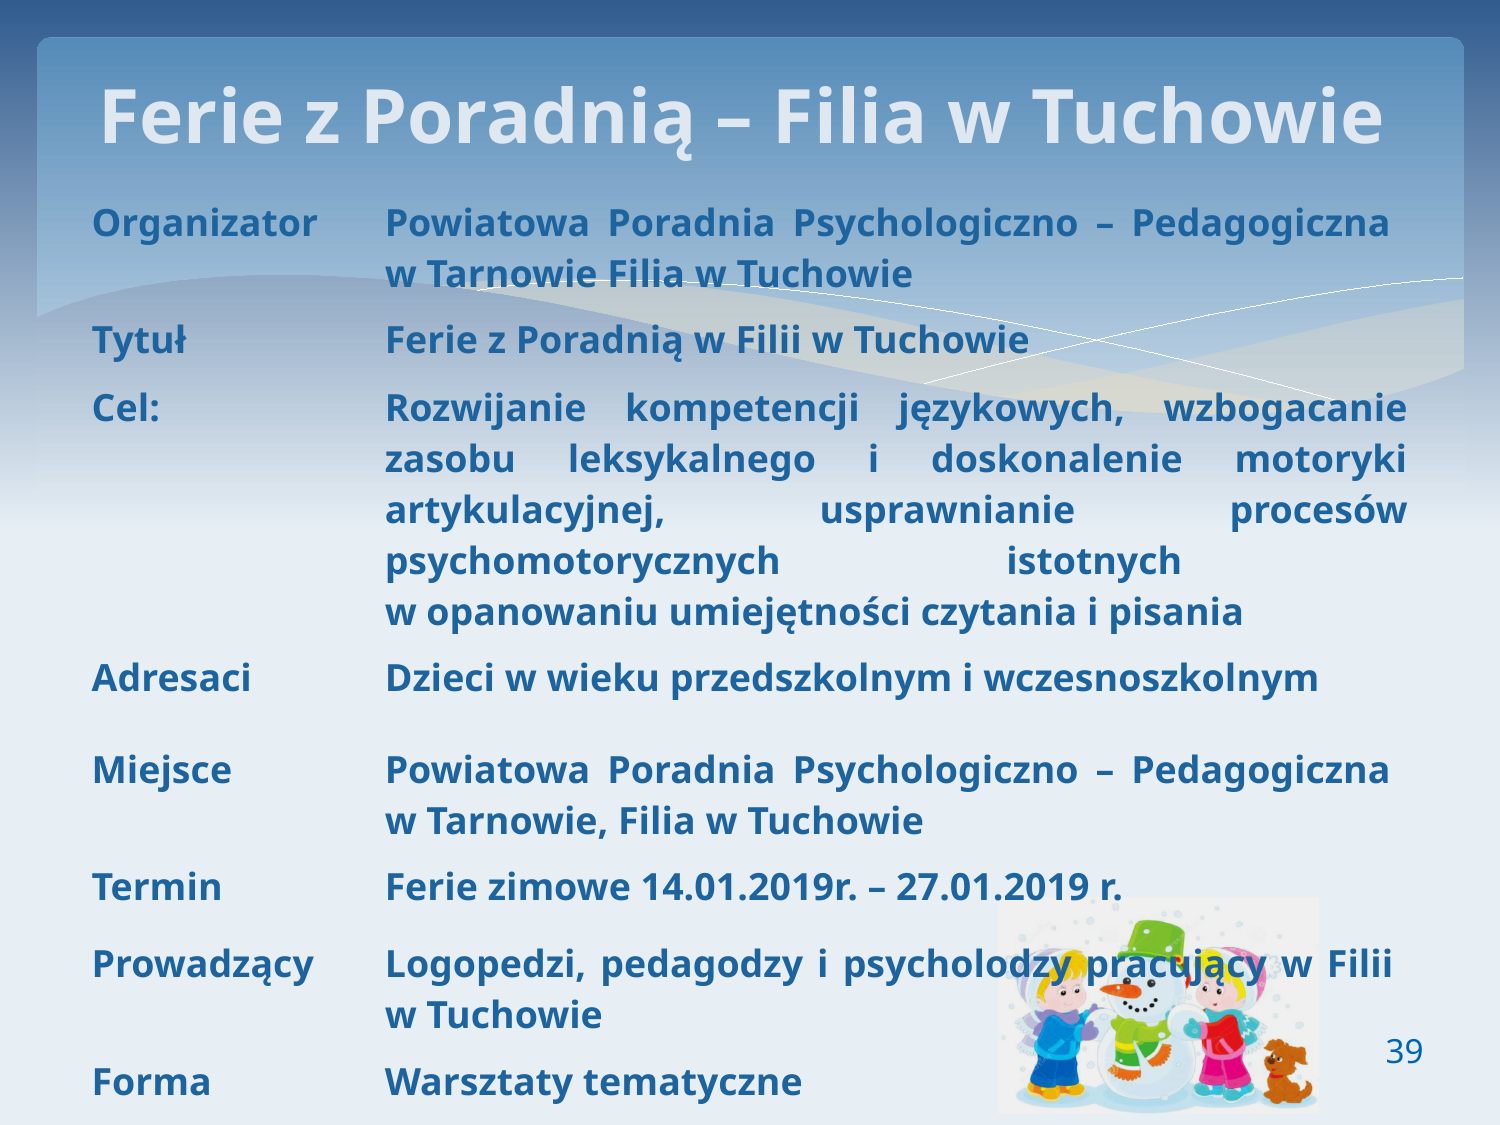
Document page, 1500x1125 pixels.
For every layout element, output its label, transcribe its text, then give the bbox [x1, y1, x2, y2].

table_header Organizator [77, 189, 370, 306]
title Ferie z Poradnią – Filia w Tuchowie [76, 30, 1427, 196]
table_header Powiatowa Poradnia Psychologiczno – Pedagogiczna w Tarnowie Filia w Tuchowie [370, 189, 1423, 306]
table_cell Powiatowa Poradnia Psychologiczno – Pedagogiczna w Tarnowie, Filia w Tuchowie [370, 736, 1423, 853]
table_cell Forma [77, 1048, 370, 1125]
table_cell Dzieci w wieku przedszkolnym i wczesnoszkolnym [370, 644, 1423, 736]
table_cell Adresaci [77, 644, 370, 736]
table_cell Rozwijanie kompetencji językowych, wzbogacanie zasobu leksykalnego i doskonalenie motoryki artykulacyjnej, usprawnianie procesów psychomotorycznych istotnych w opanowaniu umiejętności czytania i pisania [370, 374, 1423, 644]
table_cell Ferie zimowe 14.01.2019r. – 27.01.2019 r. [370, 853, 1423, 931]
table_cell Prowadzący [77, 931, 370, 1048]
table_cell Logopedzi, pedagodzy i psycholodzy pracujący w Filii w Tuchowie [370, 931, 997, 1048]
table_cell Logopedzi, pedagodzy i psycholodzy pracujący w Filii w Tuchowie [1319, 931, 1423, 1023]
table_cell Tytuł [77, 306, 370, 374]
text_box 39 [1319, 1023, 1500, 1083]
table_cell Cel: [77, 374, 370, 644]
table_cell Termin [77, 853, 370, 931]
picture [997, 897, 1319, 1114]
table_cell Ferie z Poradnią w Filii w Tuchowie [370, 306, 1423, 374]
table_cell Warsztaty tematyczne [370, 1048, 1423, 1125]
table_cell Miejsce [77, 736, 370, 853]
